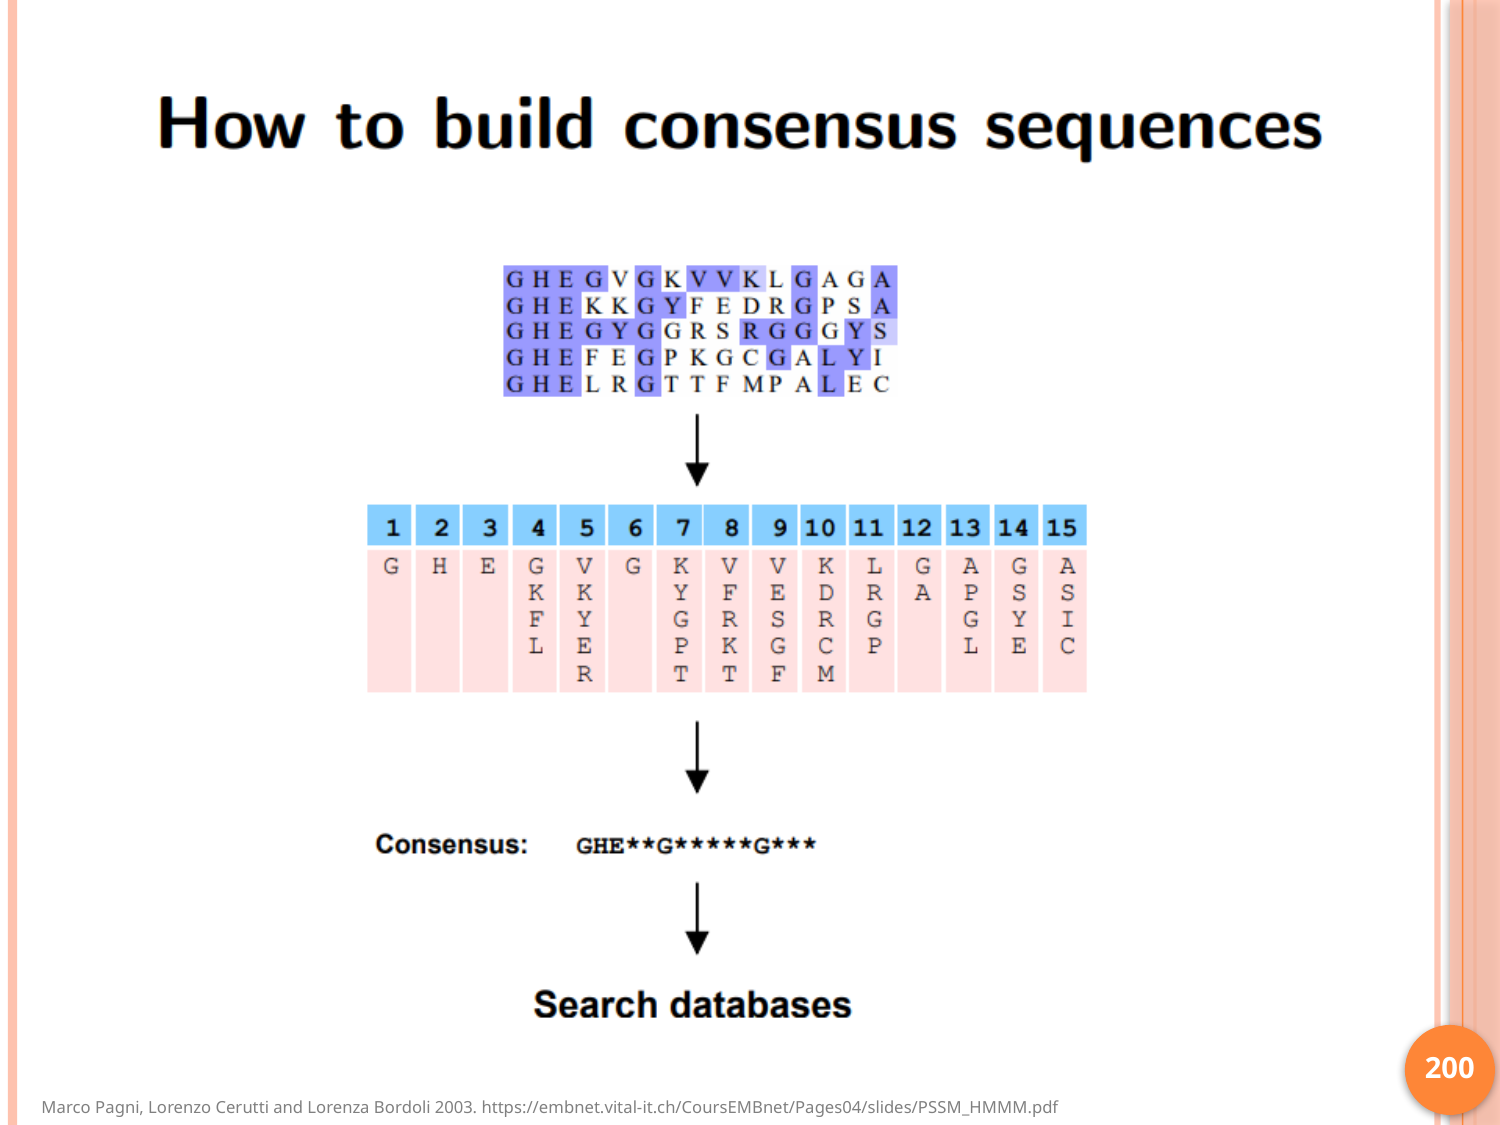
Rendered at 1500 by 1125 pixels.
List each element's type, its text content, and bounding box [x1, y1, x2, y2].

text_box Marco Pagni, Lorenzo Cerutti and Lorenza Bordoli 2003. https://embnet.vital-it.ch/CoursEMBnet/Pages04/slides/PSSM_HMMM.pdf [26, 1089, 1423, 1125]
picture [143, 92, 1356, 1033]
slide_number 200 [1400, 1027, 1500, 1113]
